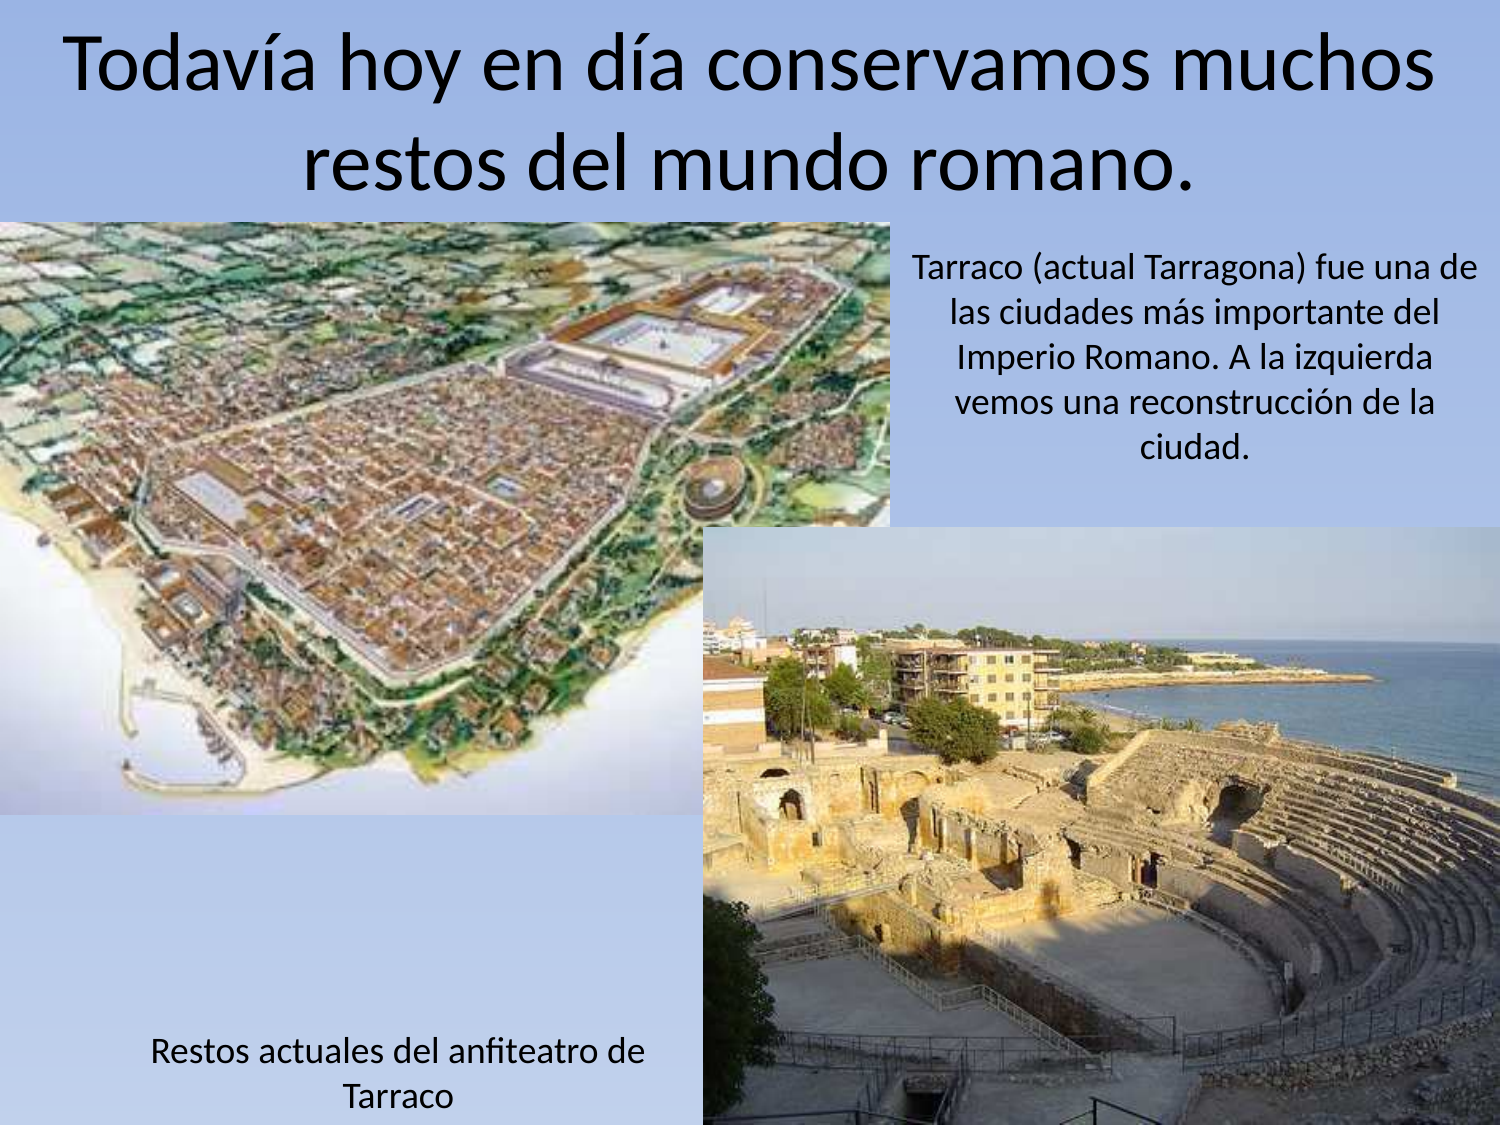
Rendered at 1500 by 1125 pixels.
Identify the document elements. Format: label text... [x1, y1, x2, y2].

text_box Todavía hoy en día conservamos muchos restos del mundo romano. [0, 0, 1500, 215]
picture [0, 222, 1500, 1125]
text_box Restos actuales del anfiteatro de Tarraco [93, 1018, 697, 1124]
text_box Tarraco (actual Tarragona) fue una de las ciudades más importante del Imperio Romano. A la izquierda vemos una reconstrucción de la ciudad. [894, 234, 1500, 475]
